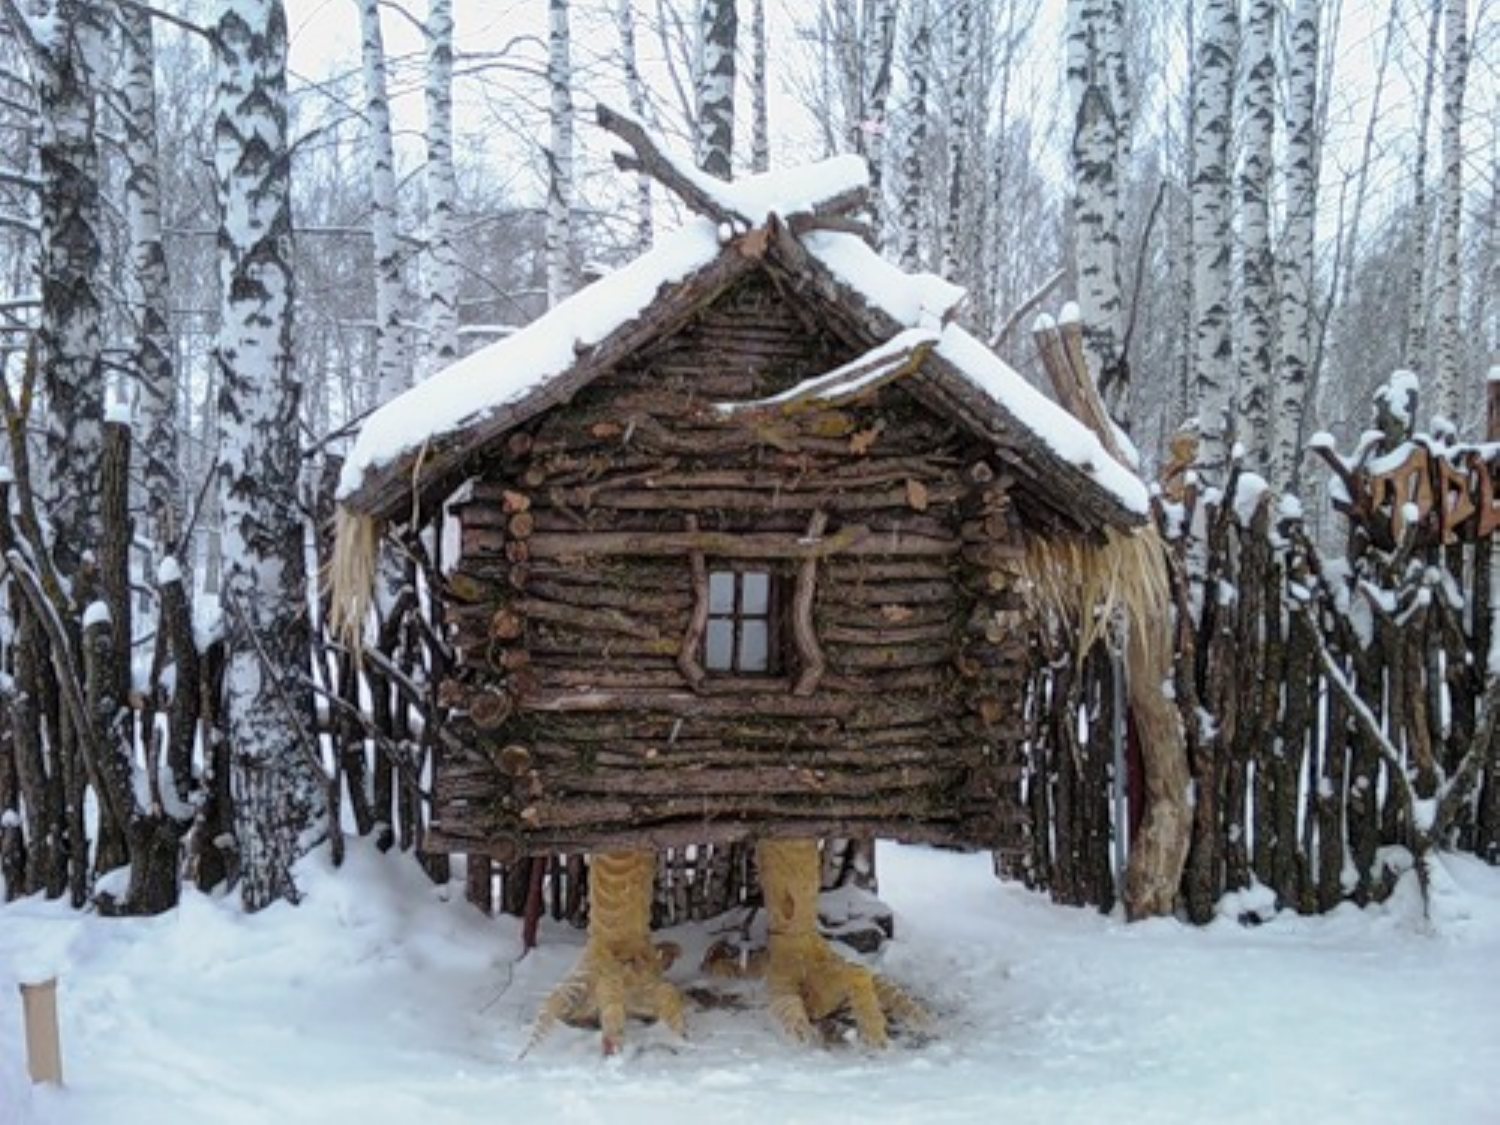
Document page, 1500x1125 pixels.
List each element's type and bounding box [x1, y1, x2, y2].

list [0, 0, 1500, 1125]
